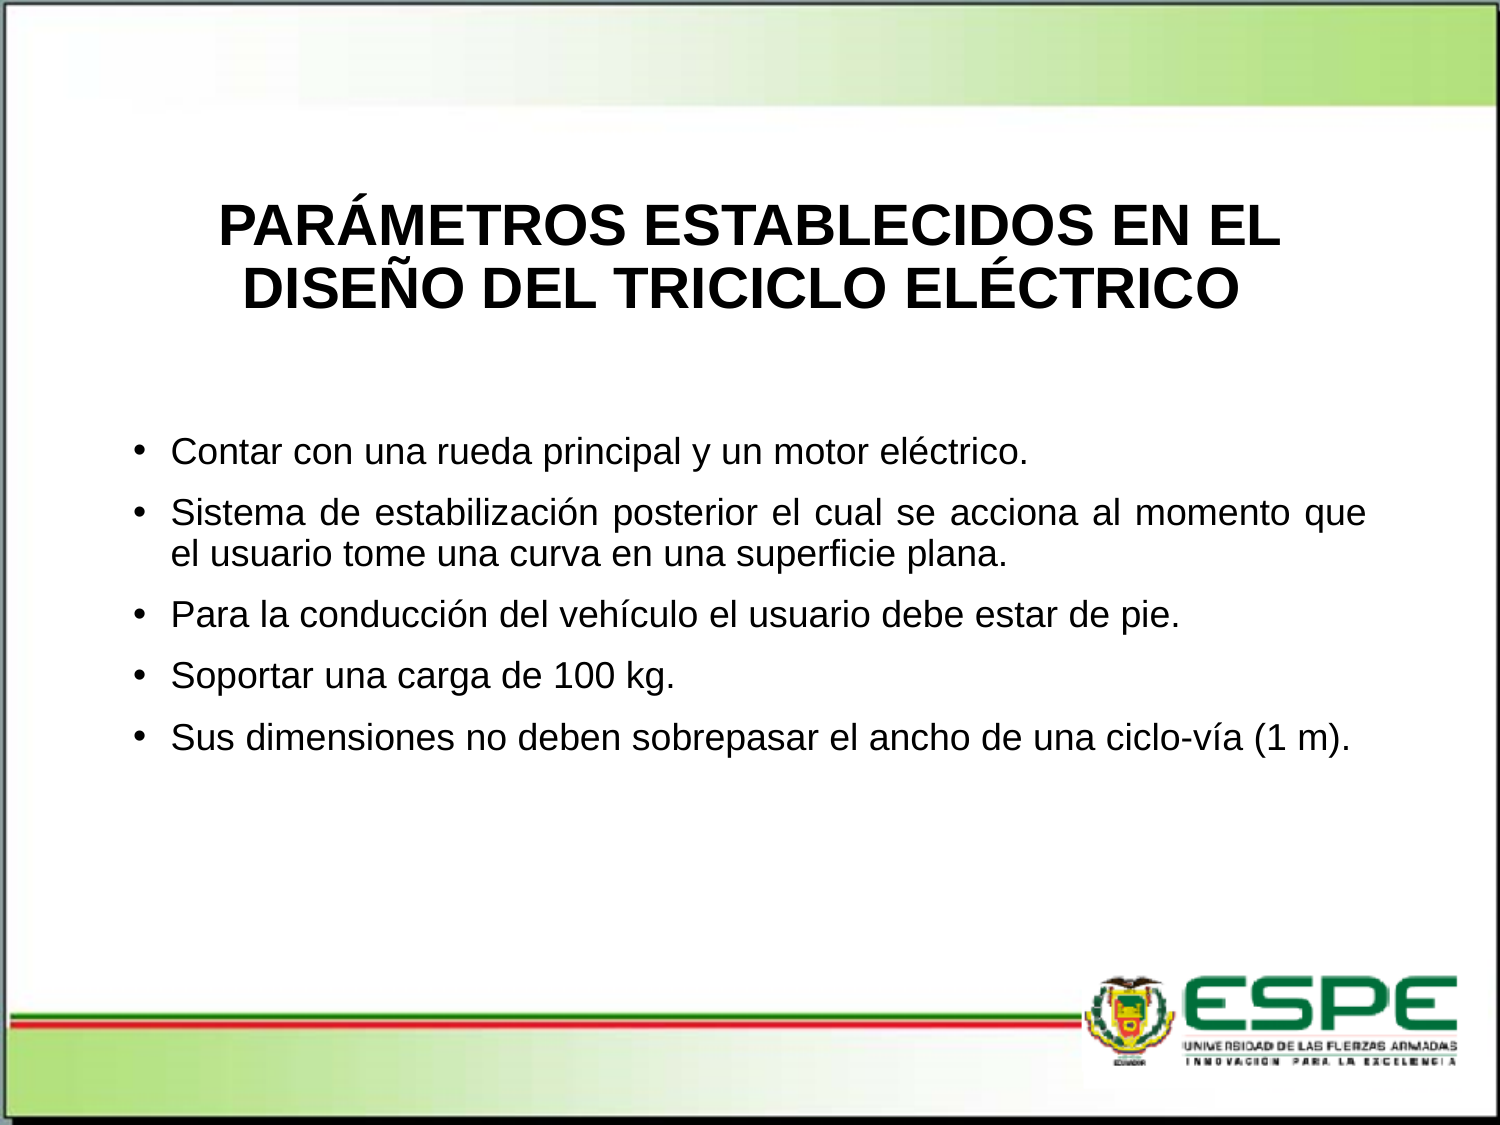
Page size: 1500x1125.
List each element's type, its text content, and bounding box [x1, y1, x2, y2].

picture [0, 0, 1500, 1125]
title PARÁMETROS ESTABLECIDOS EN EL DISEÑO DEL TRICICLO ELÉCTRICO [103, 149, 1397, 367]
list Contar con una rueda principal y un motor eléctrico. Sistema de estabilización posterior el cual se acciona al momento que el usuario tome una curva en una superficie plana. Para la conducción del vehículo el usuario debe estar de pie. Soportar una carga de 100 kg. Sus dimensiones no deben sobrepasar el ancho de una ciclo-vía (1 m). [118, 424, 1382, 1010]
